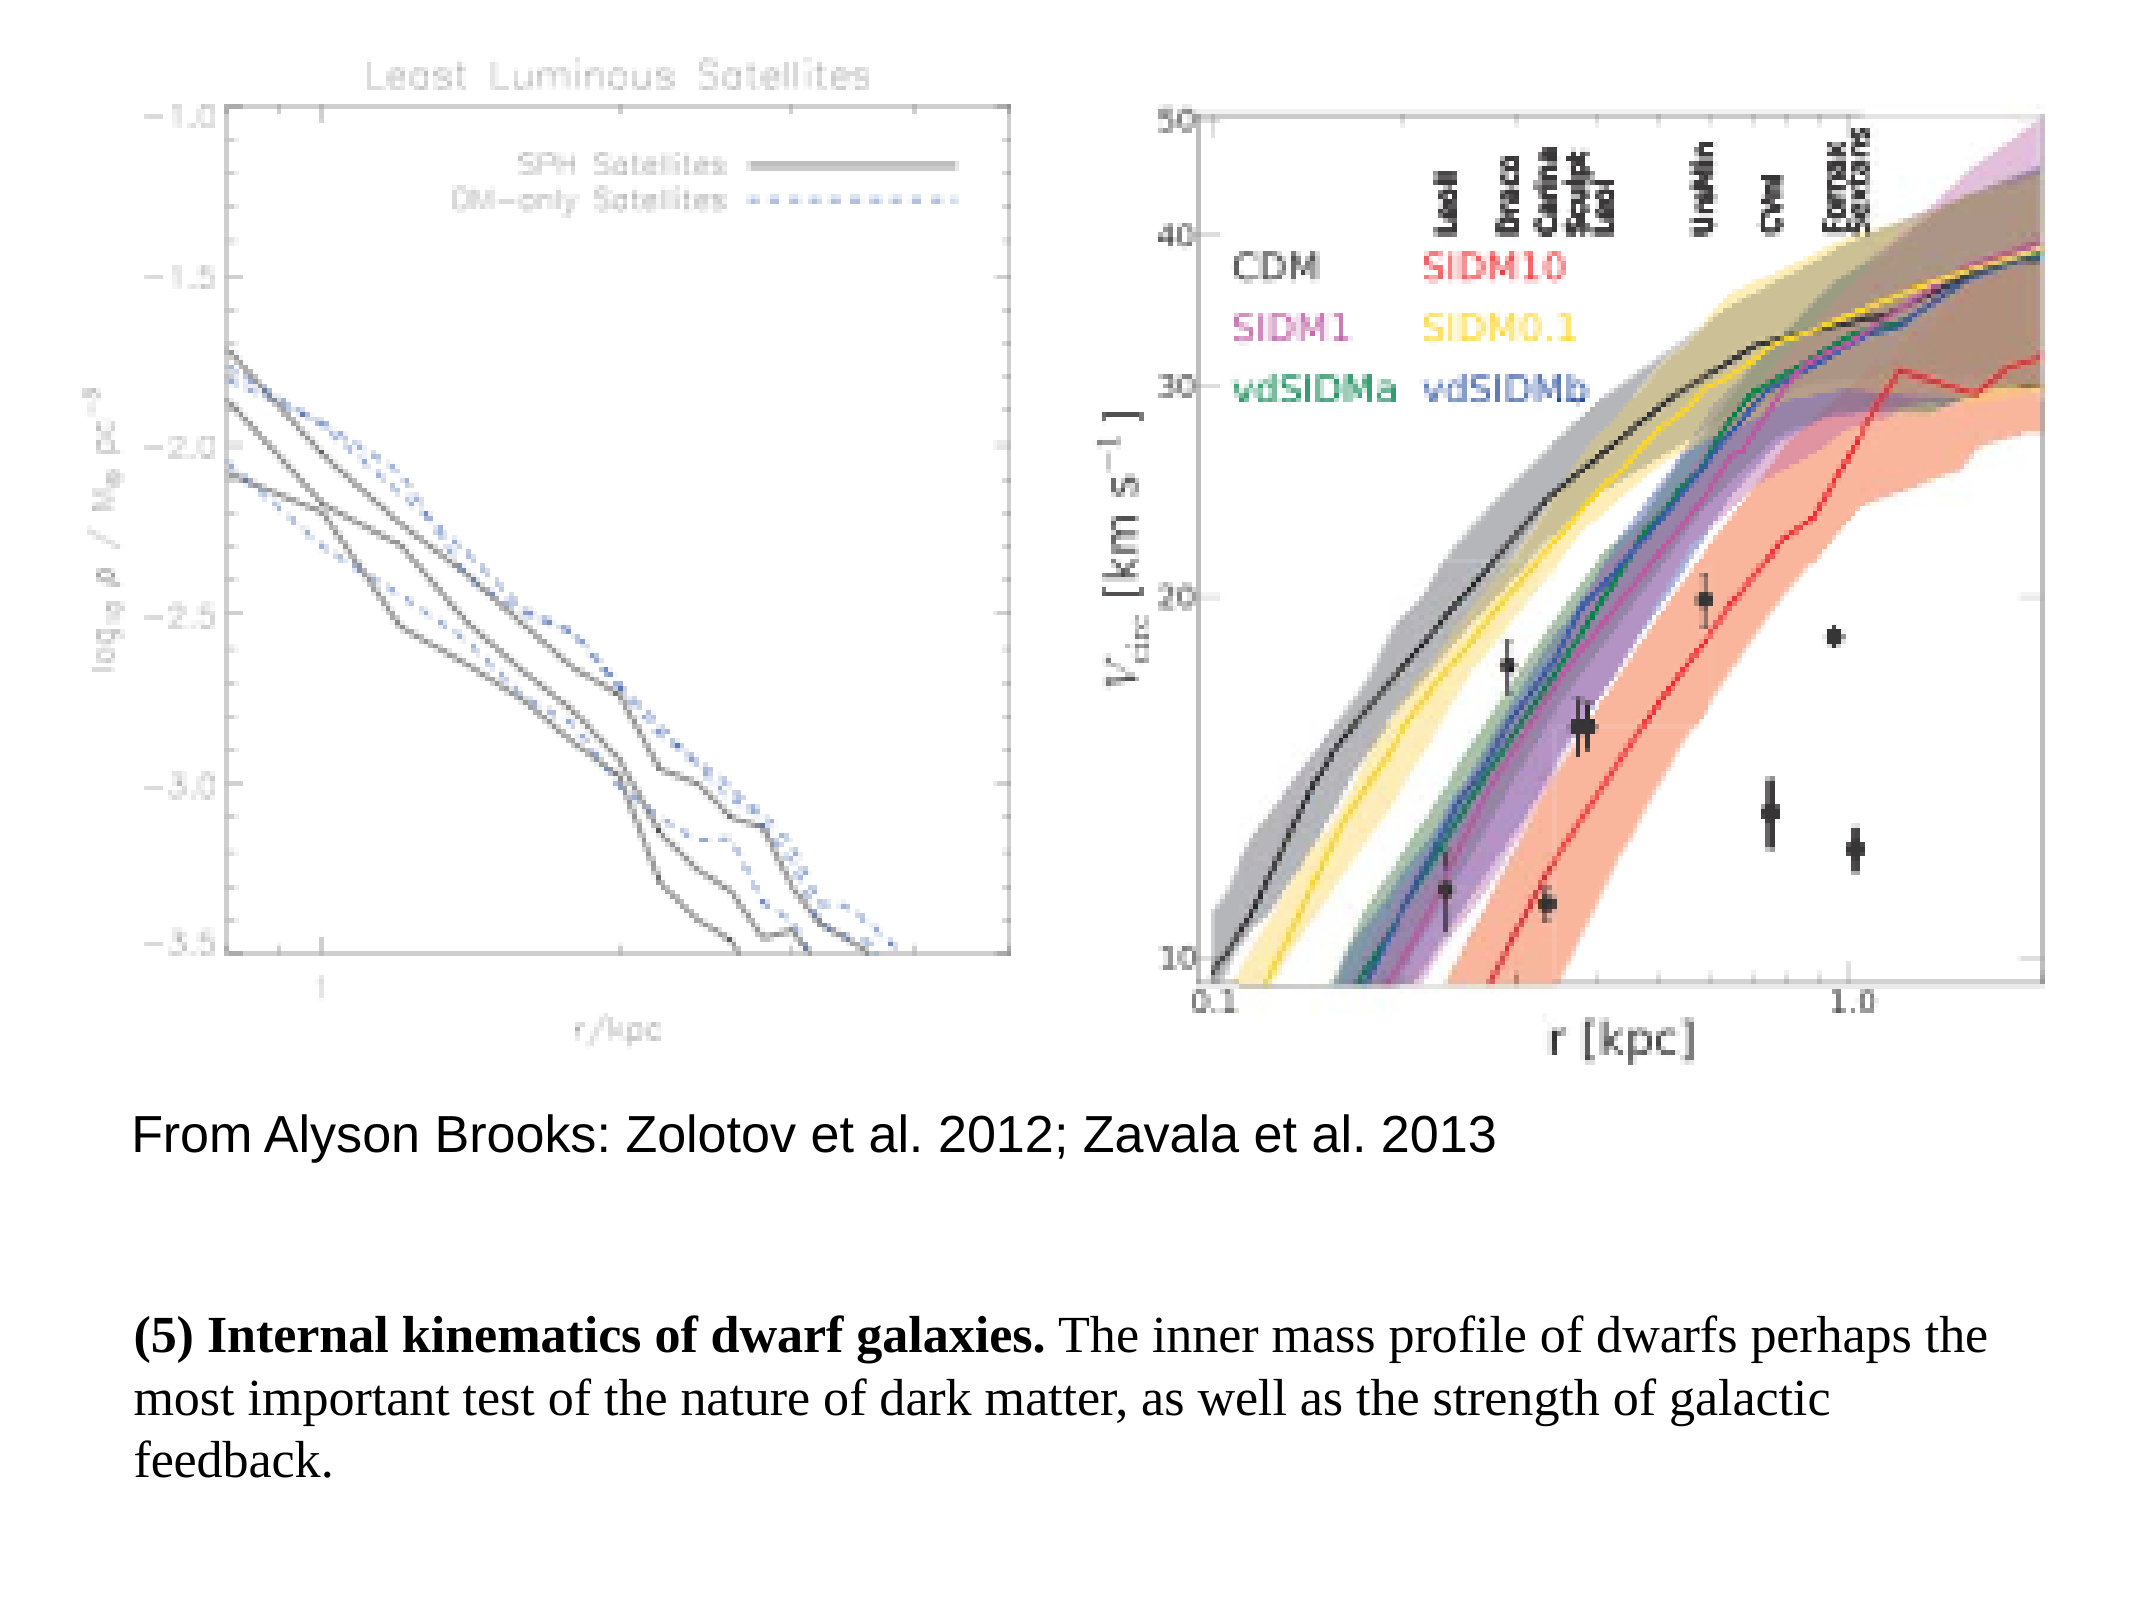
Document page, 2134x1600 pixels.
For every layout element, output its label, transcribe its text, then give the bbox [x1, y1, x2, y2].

picture [59, 34, 2074, 1084]
text_box From Alyson Brooks: Zolotov et al. 2012; Zavala et al. 2013 [122, 1092, 1507, 1172]
text_box (5) Internal kinematics of dwarf galaxies. The inner mass profile of dwarfs perhaps the most important test of the nature of dark matter, as well as the strength of galactic feedback. [125, 1292, 2052, 1497]
